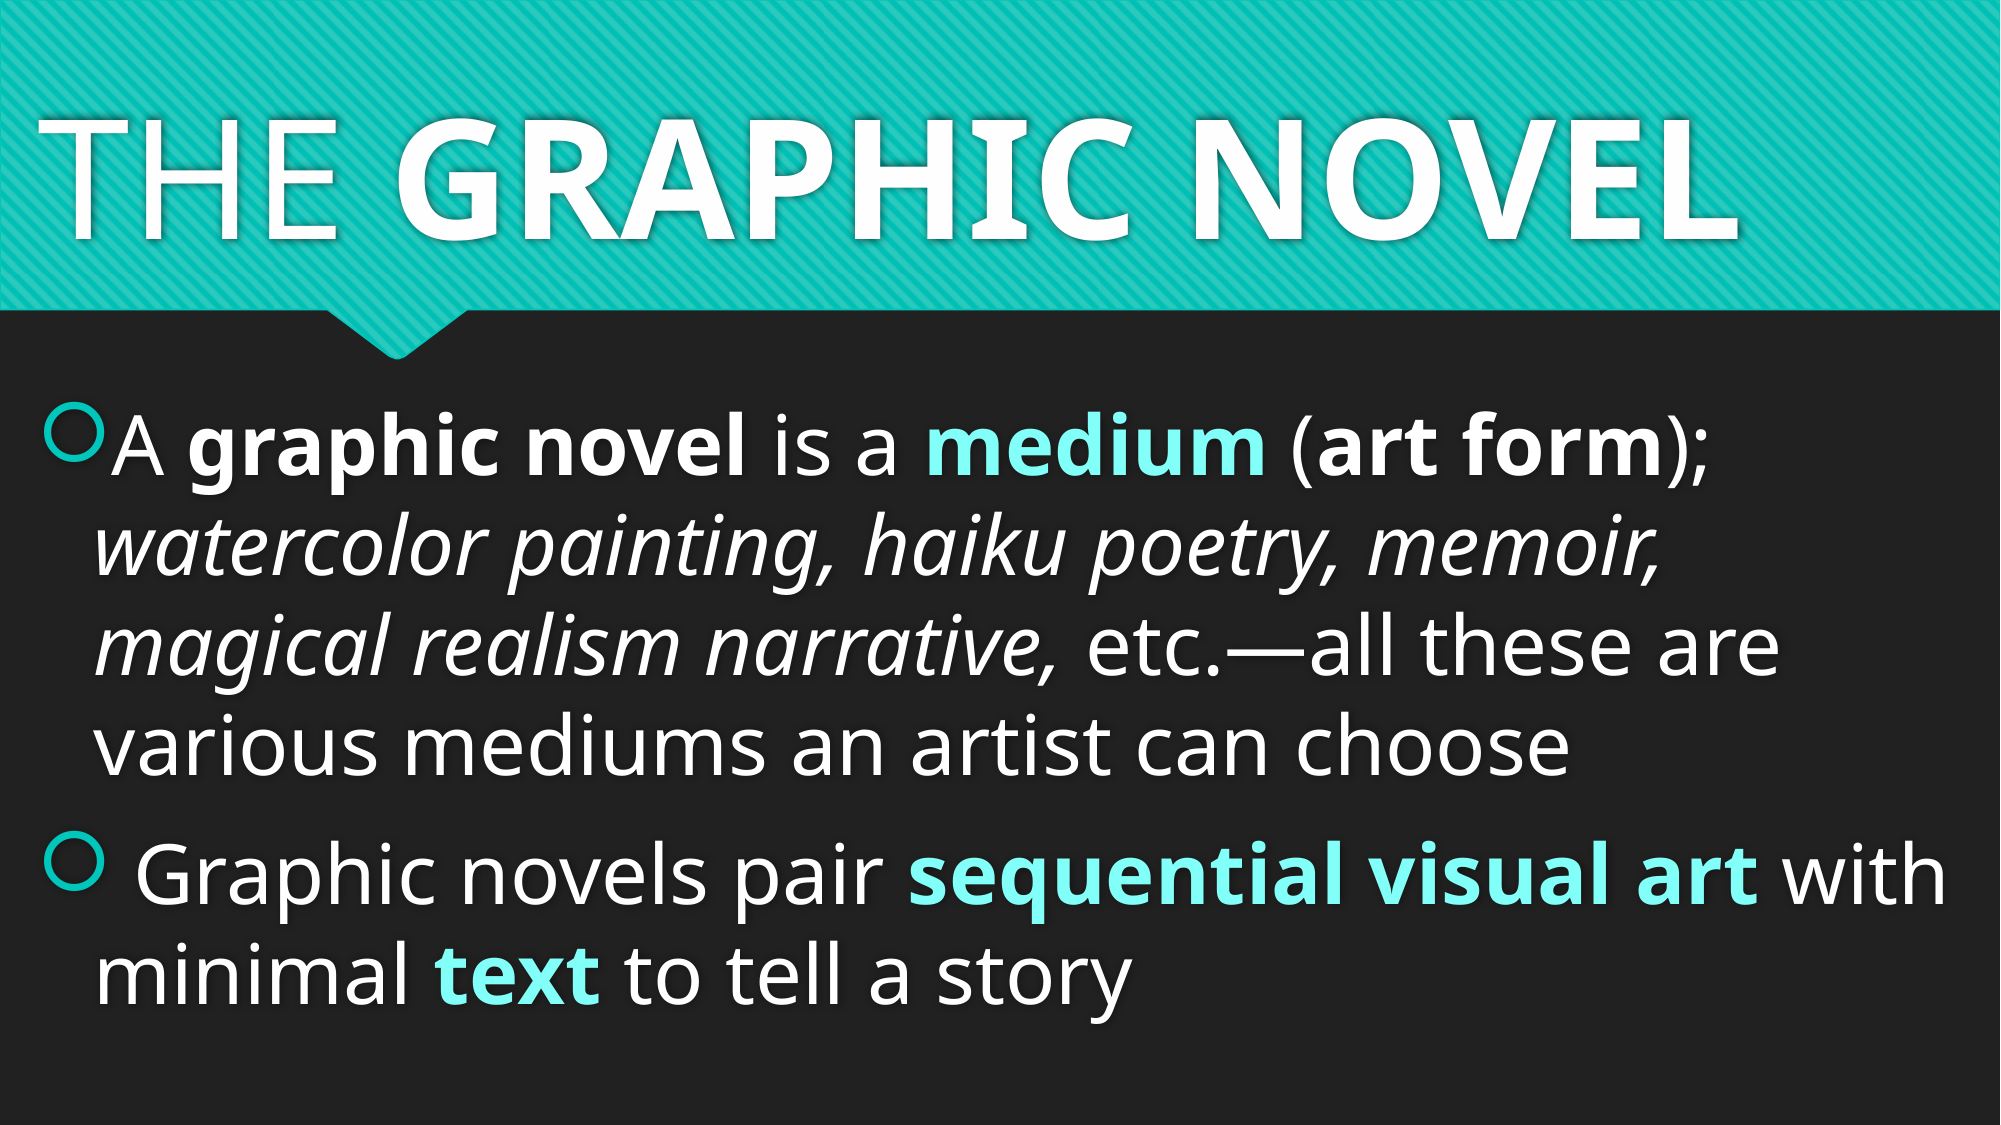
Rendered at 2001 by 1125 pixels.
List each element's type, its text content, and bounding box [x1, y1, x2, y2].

title THE GRAPHIC NOVEL [22, 54, 1868, 280]
list A graphic novel is a medium (art form); watercolor painting, haiku poetry, memoir, magical realism narrative, etc.—all these are various mediums an artist can choose Graphic novels pair sequential visual art with minimal text to tell a story [22, 384, 1973, 1090]
